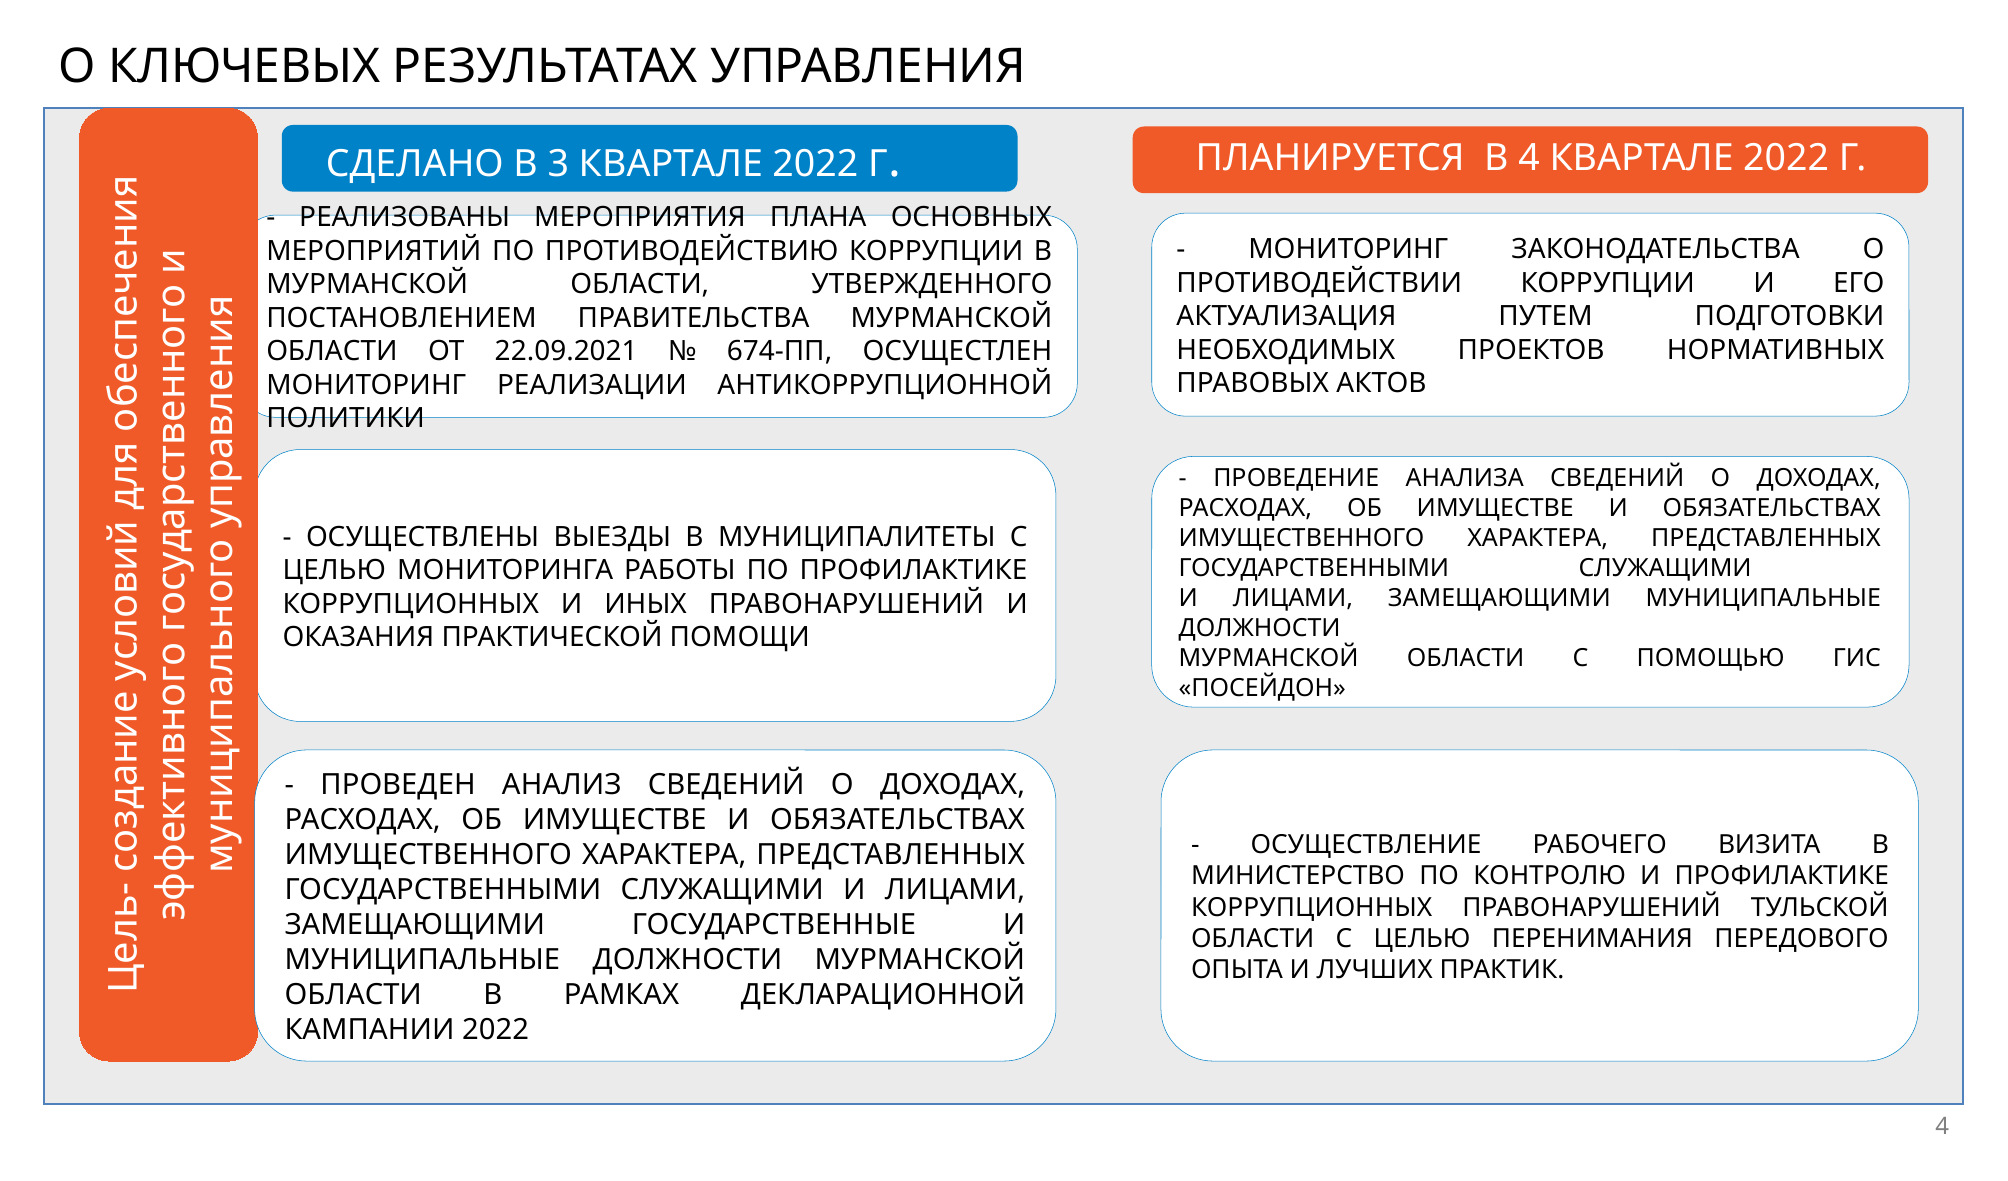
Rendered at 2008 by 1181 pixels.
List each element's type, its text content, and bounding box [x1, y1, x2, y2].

text_box - ОСУЩЕСТВЛЕНЫ ВЫЕЗДЫ В МУНИЦИПАЛИТЕТЫ С ЦЕЛЬЮ МОНИТОРИНГА РАБОТЫ ПО ПРОФИЛАКТИКЕ КОРРУПЦИОННЫХ И ИНЫХ ПРАВОНАРУШЕНИЙ И ОКАЗАНИЯ ПРАКТИЧЕСКОЙ ПОМОЩИ [258, 448, 1057, 723]
text_box [43, 107, 1964, 1105]
text_box - Проведение АНАЛИЗА СВЕДЕНИЙ О ДОХОДАХ, РАСХОДАХ, ОБ ИМУЩЕСТВЕ И ОБЯЗАТЕЛЬСТВАХ ИМУЩЕСТВЕННОГО ХАРАКТЕРА, ПРЕДСТАВЛЕННЫХ ГОСУДАРСТВЕННЫМИ СЛУЖАЩИМИ И ЛИЦАМИ, ЗАМЕЩАЮЩИМИ муниципальные должности Мурманской области с помощью ГИС «ПОСЕЙДОН» [1150, 455, 1911, 709]
text_box - Мониторинг законодательства о противодействии коррупции и его актуализация путем подготовки необходимых проектов нормативных правовых актов [1150, 212, 1911, 418]
text_box [985, 123, 1019, 193]
text_box - РЕАЛИЗОВАНЫ Мероприятия ПЛАНА основных мероприятий по противодействию коррупции в МУРМАНСКОЙ ОБЛАСТИ, утвержденного постановлением ПРАВИТЕЛЬСТВА МУРМАНСКОЙ ОБЛАСТИ от 22.09.2021 № 674-ПП, ОСУЩЕСТЛЕН МОНИТОРИНГ РЕАЛИЗАЦИИ АНТИКОРРУПЦИОННОЙ ПОЛИТИКИ [258, 214, 1079, 419]
text_box Цель- создание условий для обеспечения эффективного государственного и муниципального управления [79, 108, 258, 1062]
text_box О КЛЮЧЕВЫХ РЕЗУЛЬТАТАХ УПРАВЛЕНИЯ [43, 26, 1976, 99]
text_box ПЛАНИРУЕТСЯ В 4 КВАРТАЛЕ 2022 Г. [1121, 124, 1942, 187]
text_box - Осуществление рабочего визита в Министерство по контролю и профилактике коррупционных правонарушений Тульской области с целью перенимания передового опыта и лучших практик. [1159, 748, 1920, 1063]
text_box [1132, 187, 1928, 195]
slide_number 4 [1624, 1095, 1964, 1156]
text_box [280, 123, 311, 193]
text_box СДЕЛАНО В 3 КВАРТАЛЕ 2022 Г. [311, 115, 985, 199]
text_box - Проведен АНАЛИЗ СВЕДЕНИЙ О ДОХОДАХ, РАСХОДАХ, ОБ ИМУЩЕСТВЕ И ОБЯЗАТЕЛЬСТВАХ ИМУЩЕСТВЕННОГО ХАРАКТЕРА, ПРЕДСТАВЛЕННЫХ ГОСУДАРСТВЕННЫМИ СЛУЖАЩИМИ И ЛИЦАМИ, ЗАМЕЩАЮЩИМИ ГОСУДАРСТВЕННЫЕ И МУНИЦИПАЛЬНЫЕ ДОЛЖНОСТИ Мурманской области в рамках декларационной кампании 2022 [253, 748, 1057, 1063]
